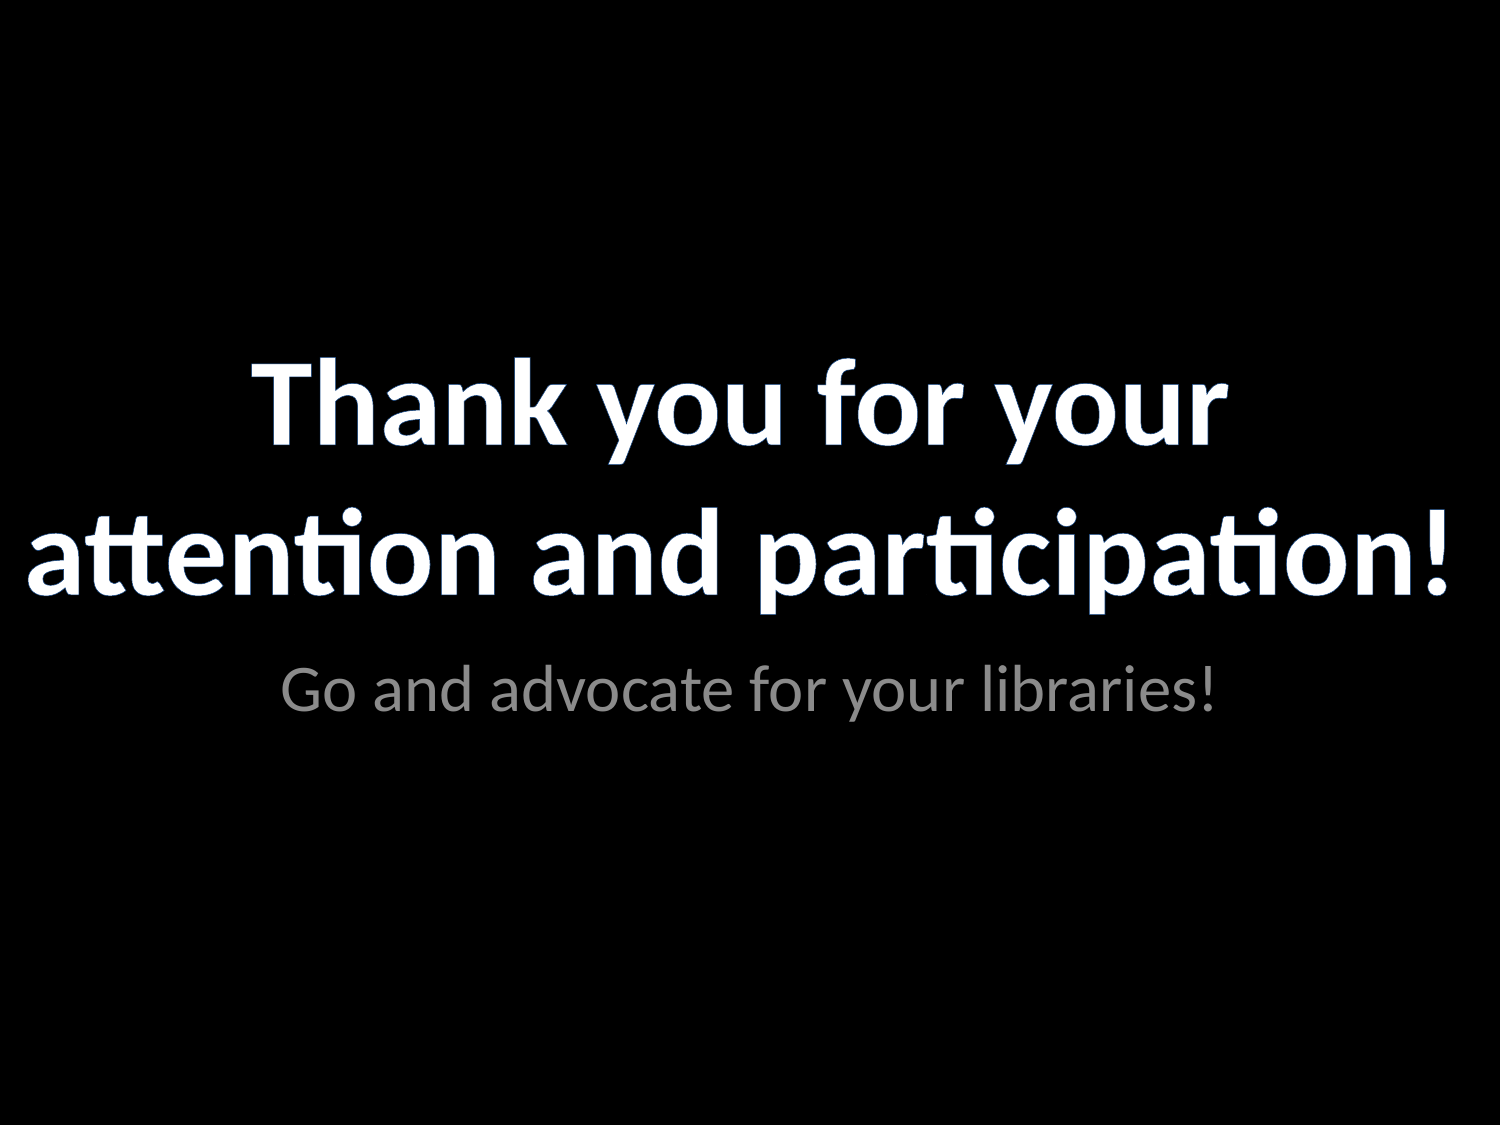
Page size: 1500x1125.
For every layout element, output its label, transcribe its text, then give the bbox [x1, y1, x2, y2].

subtitle Go and advocate for your libraries! [225, 637, 1275, 925]
title Thank you for your attention and participation! [0, 349, 1482, 591]
